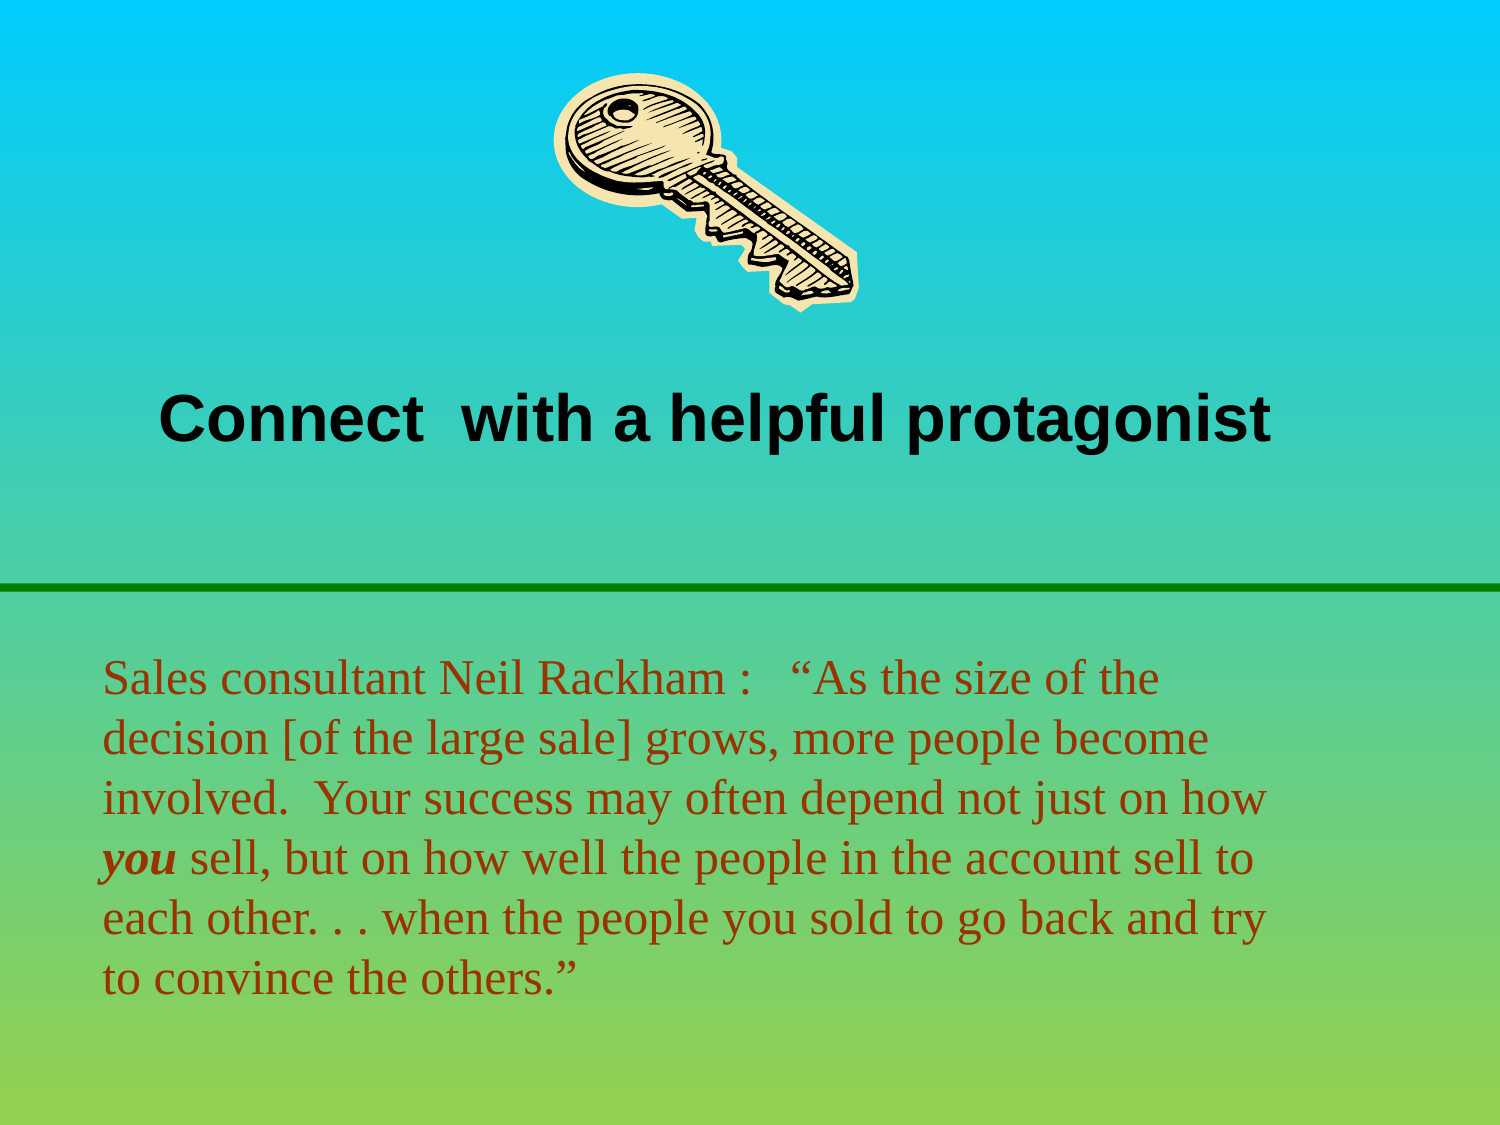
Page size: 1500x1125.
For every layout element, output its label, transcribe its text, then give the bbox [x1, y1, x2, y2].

text_box Sales consultant Neil Rackham : “As the size of the decision [of the large sale] grows, more people become involved. Your success may often depend not just on how you sell, but on how well the people in the account sell to each other. . . when the people you sold to go back and try to convince the others.” [87, 637, 1325, 1013]
text_box Connect with a helpful protagonist [37, 367, 1413, 463]
picture [553, 72, 859, 313]
